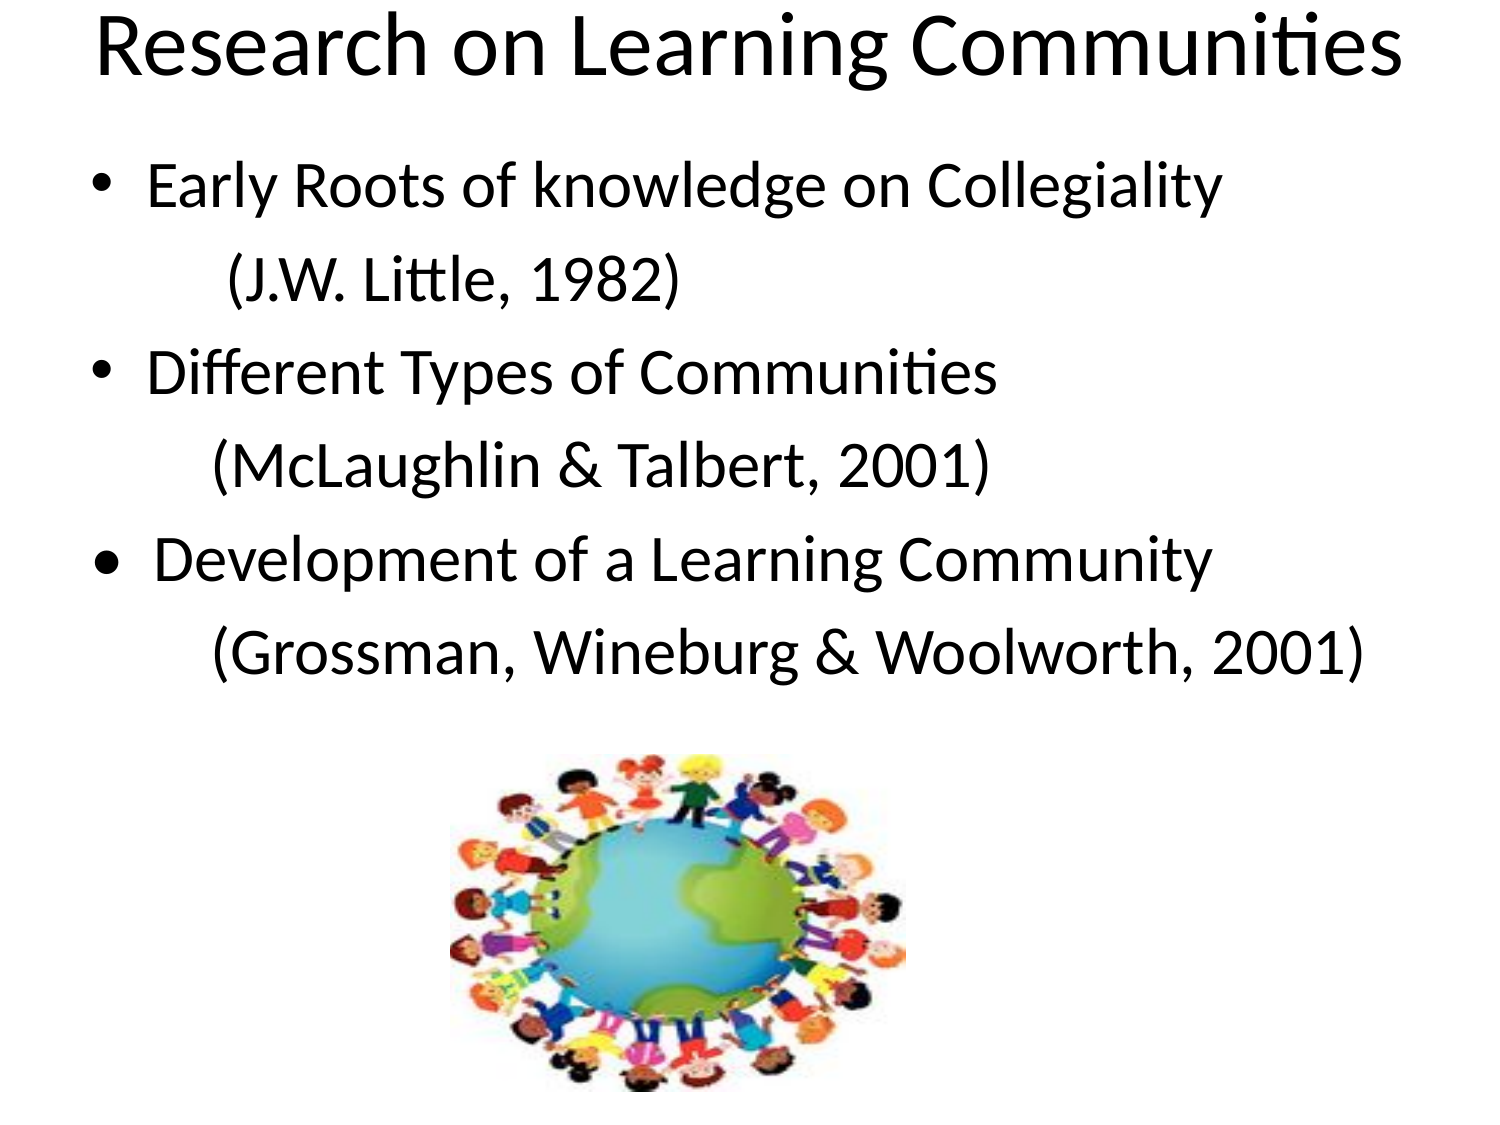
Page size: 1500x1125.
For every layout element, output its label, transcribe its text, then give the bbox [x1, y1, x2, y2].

title Research on Learning Communities [75, 0, 1425, 133]
picture [449, 754, 906, 1093]
list Early Roots of knowledge on Collegiality (J.W. Little, 1982) Different Types of Communities (McLaughlin & Talbert, 2001) • Development of a Learning Community (Grossman, Wineburg & Woolworth, 2001) [75, 133, 1448, 1125]
